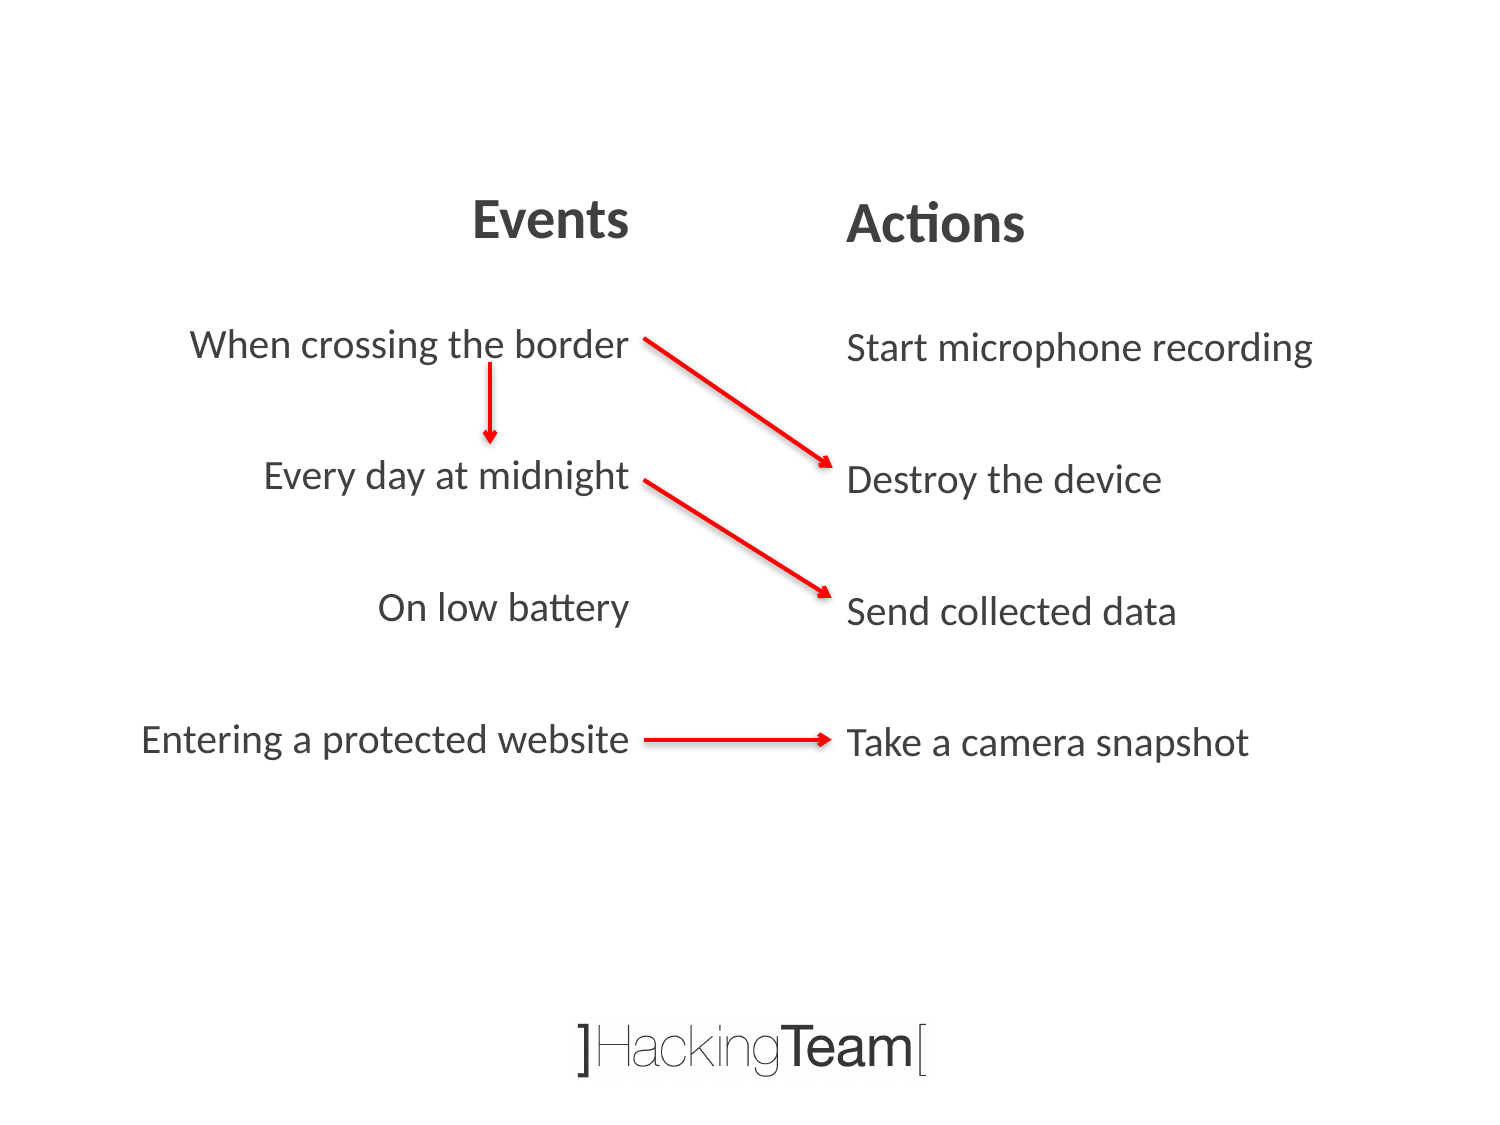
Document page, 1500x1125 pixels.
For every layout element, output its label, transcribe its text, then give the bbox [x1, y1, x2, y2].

list Events When crossing the border Every day at midnight On low battery Entering a protected website [100, 200, 645, 925]
picture [572, 1017, 931, 1082]
text_box Actions Start microphone recording Destroy the device Send collected data Take a camera snapshot [831, 203, 1495, 929]
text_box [643, 479, 832, 599]
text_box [643, 337, 833, 469]
